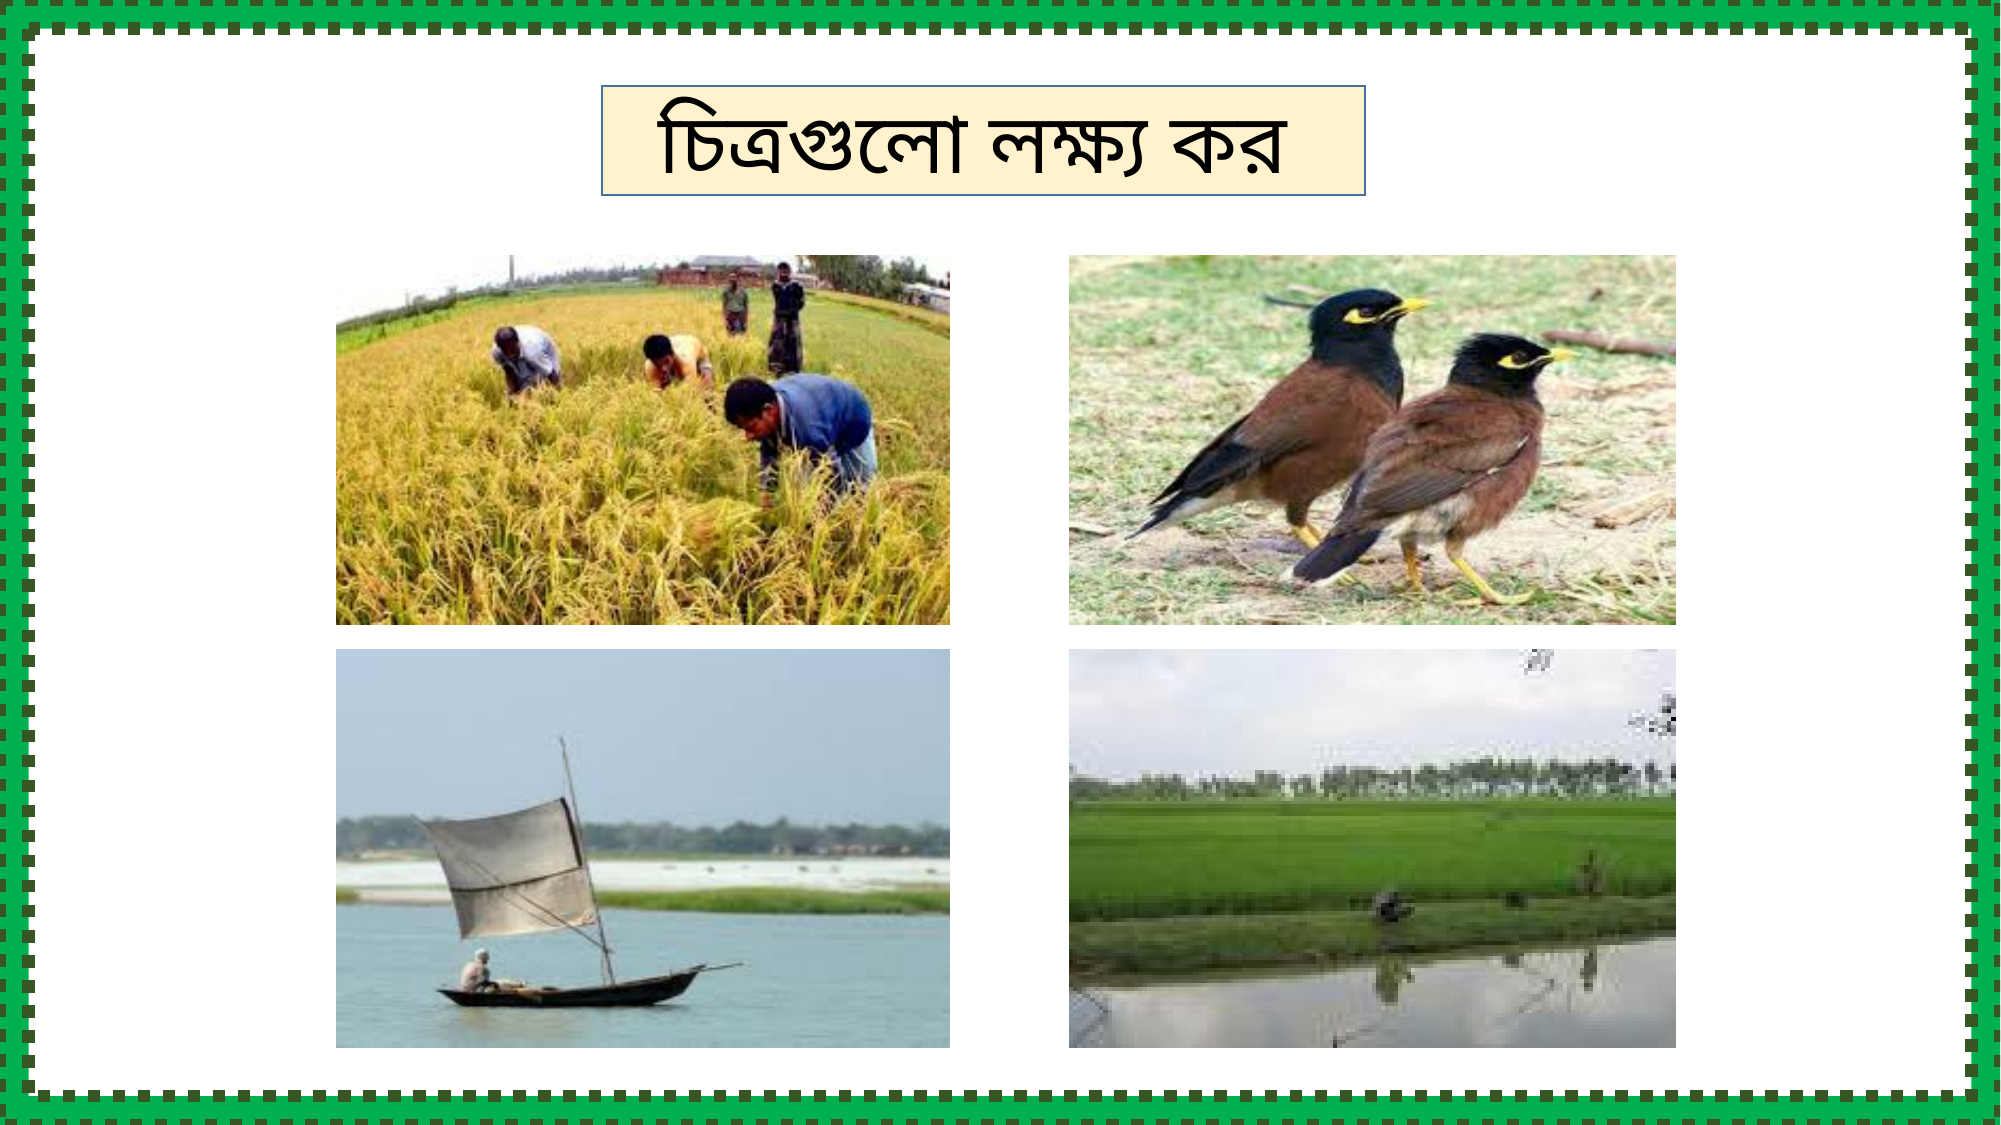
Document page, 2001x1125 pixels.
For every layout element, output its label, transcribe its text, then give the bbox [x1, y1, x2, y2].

picture [336, 649, 950, 1048]
text_box চিত্রগুলো লক্ষ্য কর [601, 85, 1366, 196]
picture [1069, 255, 1676, 625]
picture [1069, 649, 1676, 1048]
picture [336, 255, 950, 625]
